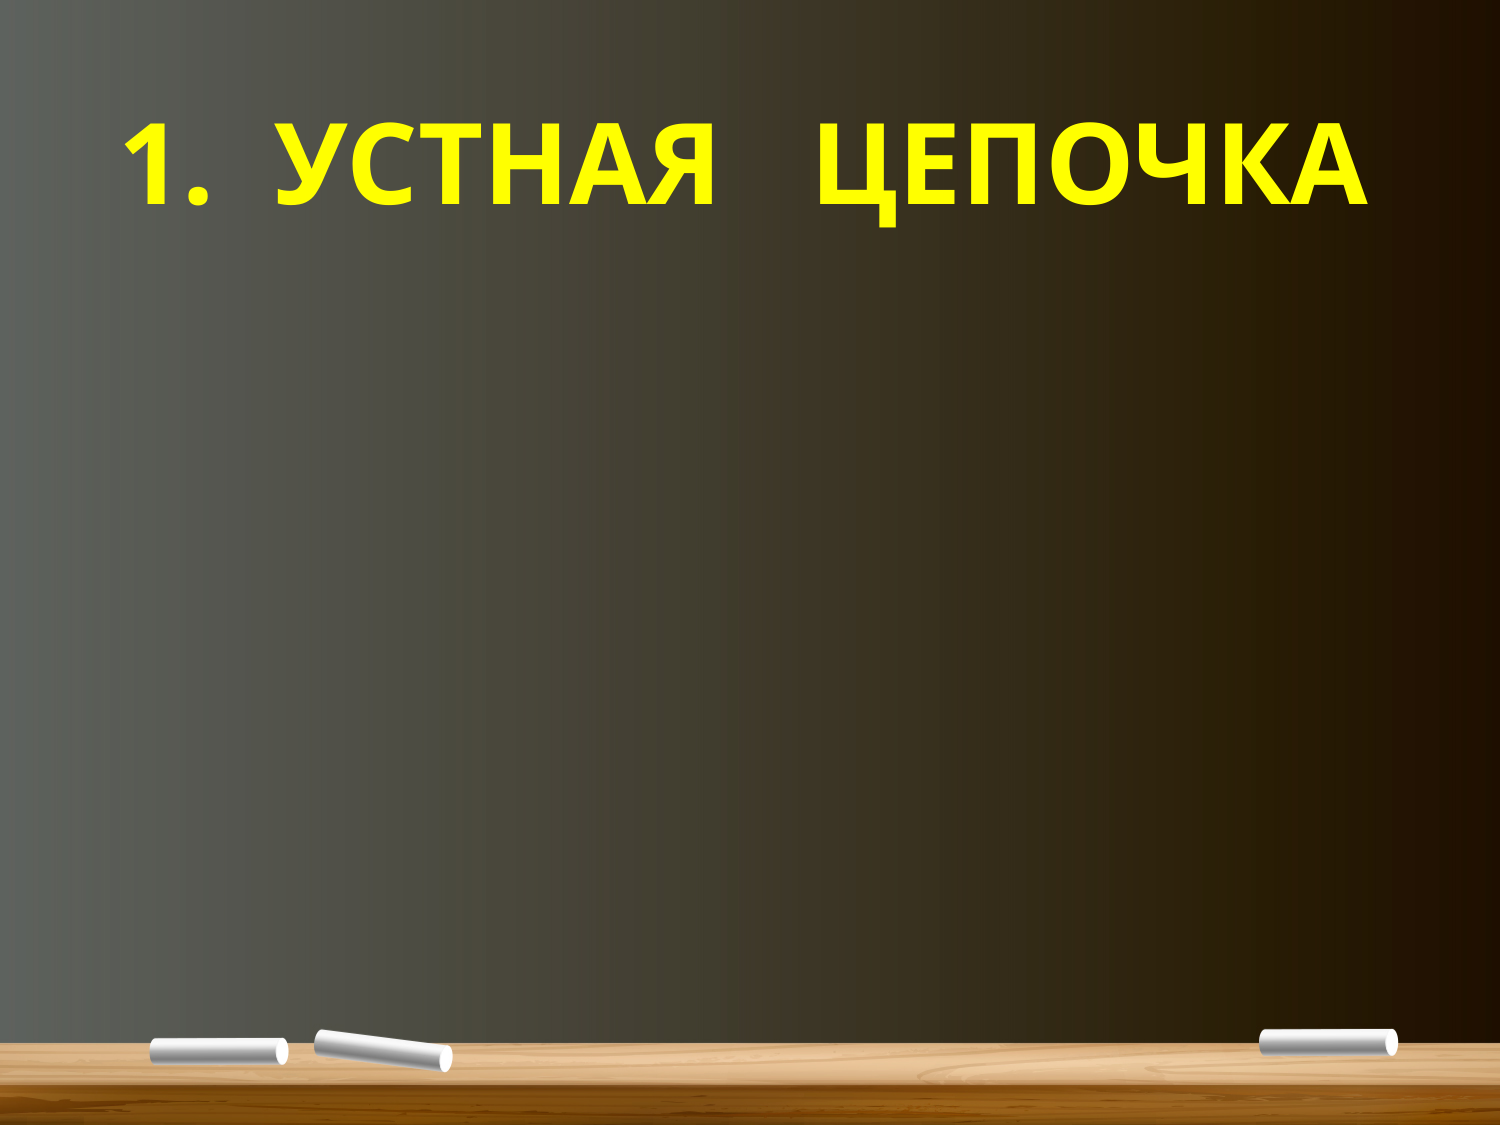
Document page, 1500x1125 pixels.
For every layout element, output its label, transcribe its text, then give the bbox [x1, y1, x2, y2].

title 1. УСТНАЯ ЦЕПОЧКА [103, 59, 1397, 278]
picture [0, 0, 1500, 1125]
